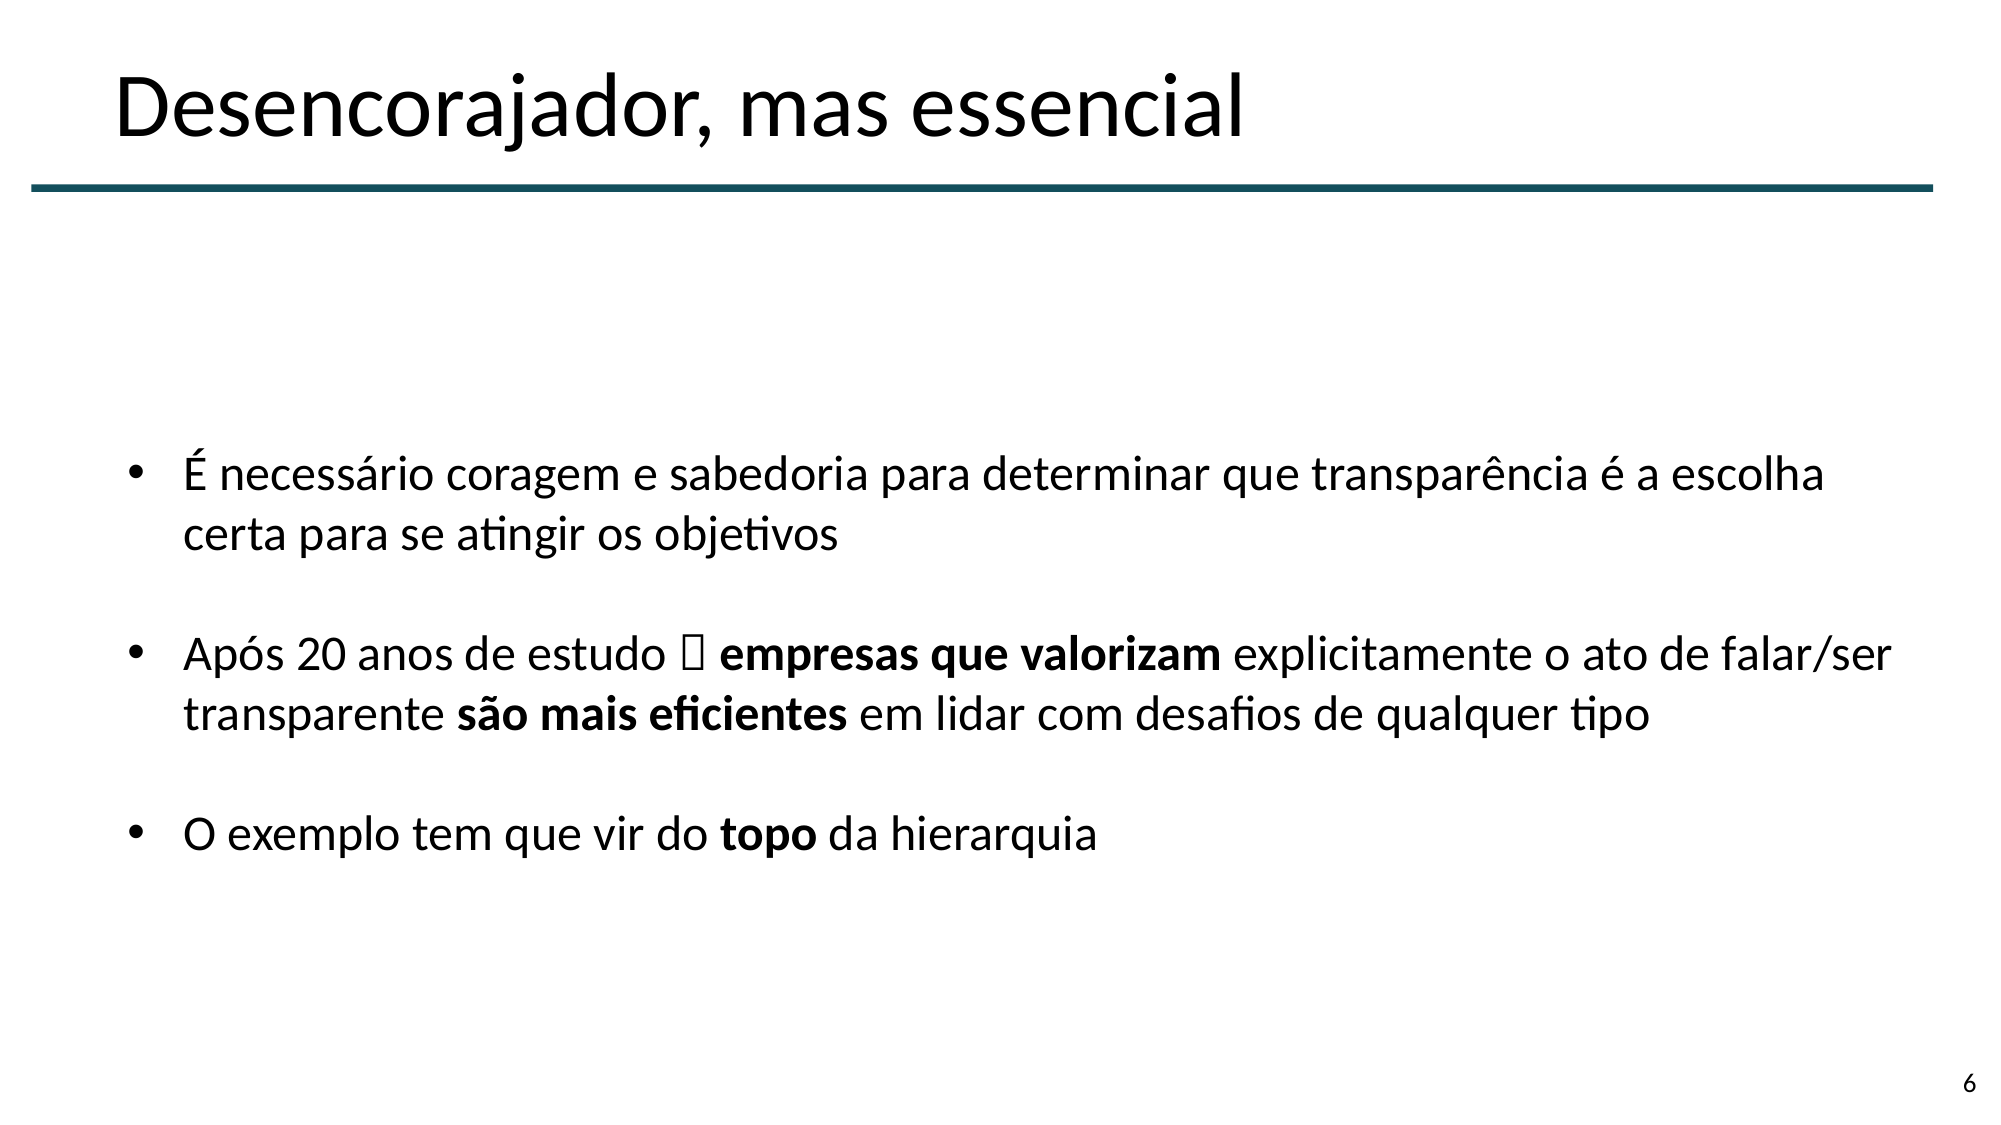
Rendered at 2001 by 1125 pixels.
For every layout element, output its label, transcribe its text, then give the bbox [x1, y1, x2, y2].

text_box É necessário coragem e sabedoria para determinar que transparência é a escolha certa para se atingir os objetivos Após 20 anos de estudo  empresas que valorizam explicitamente o ato de falar/ser transparente são mais eficientes em lidar com desafios de qualquer tipo O exemplo tem que vir do topo da hierarquia [99, 235, 1934, 1096]
title Desencorajador, mas essencial [99, 29, 1900, 184]
slide_number 6 [1871, 1038, 1992, 1125]
text_box [31, 184, 1934, 192]
